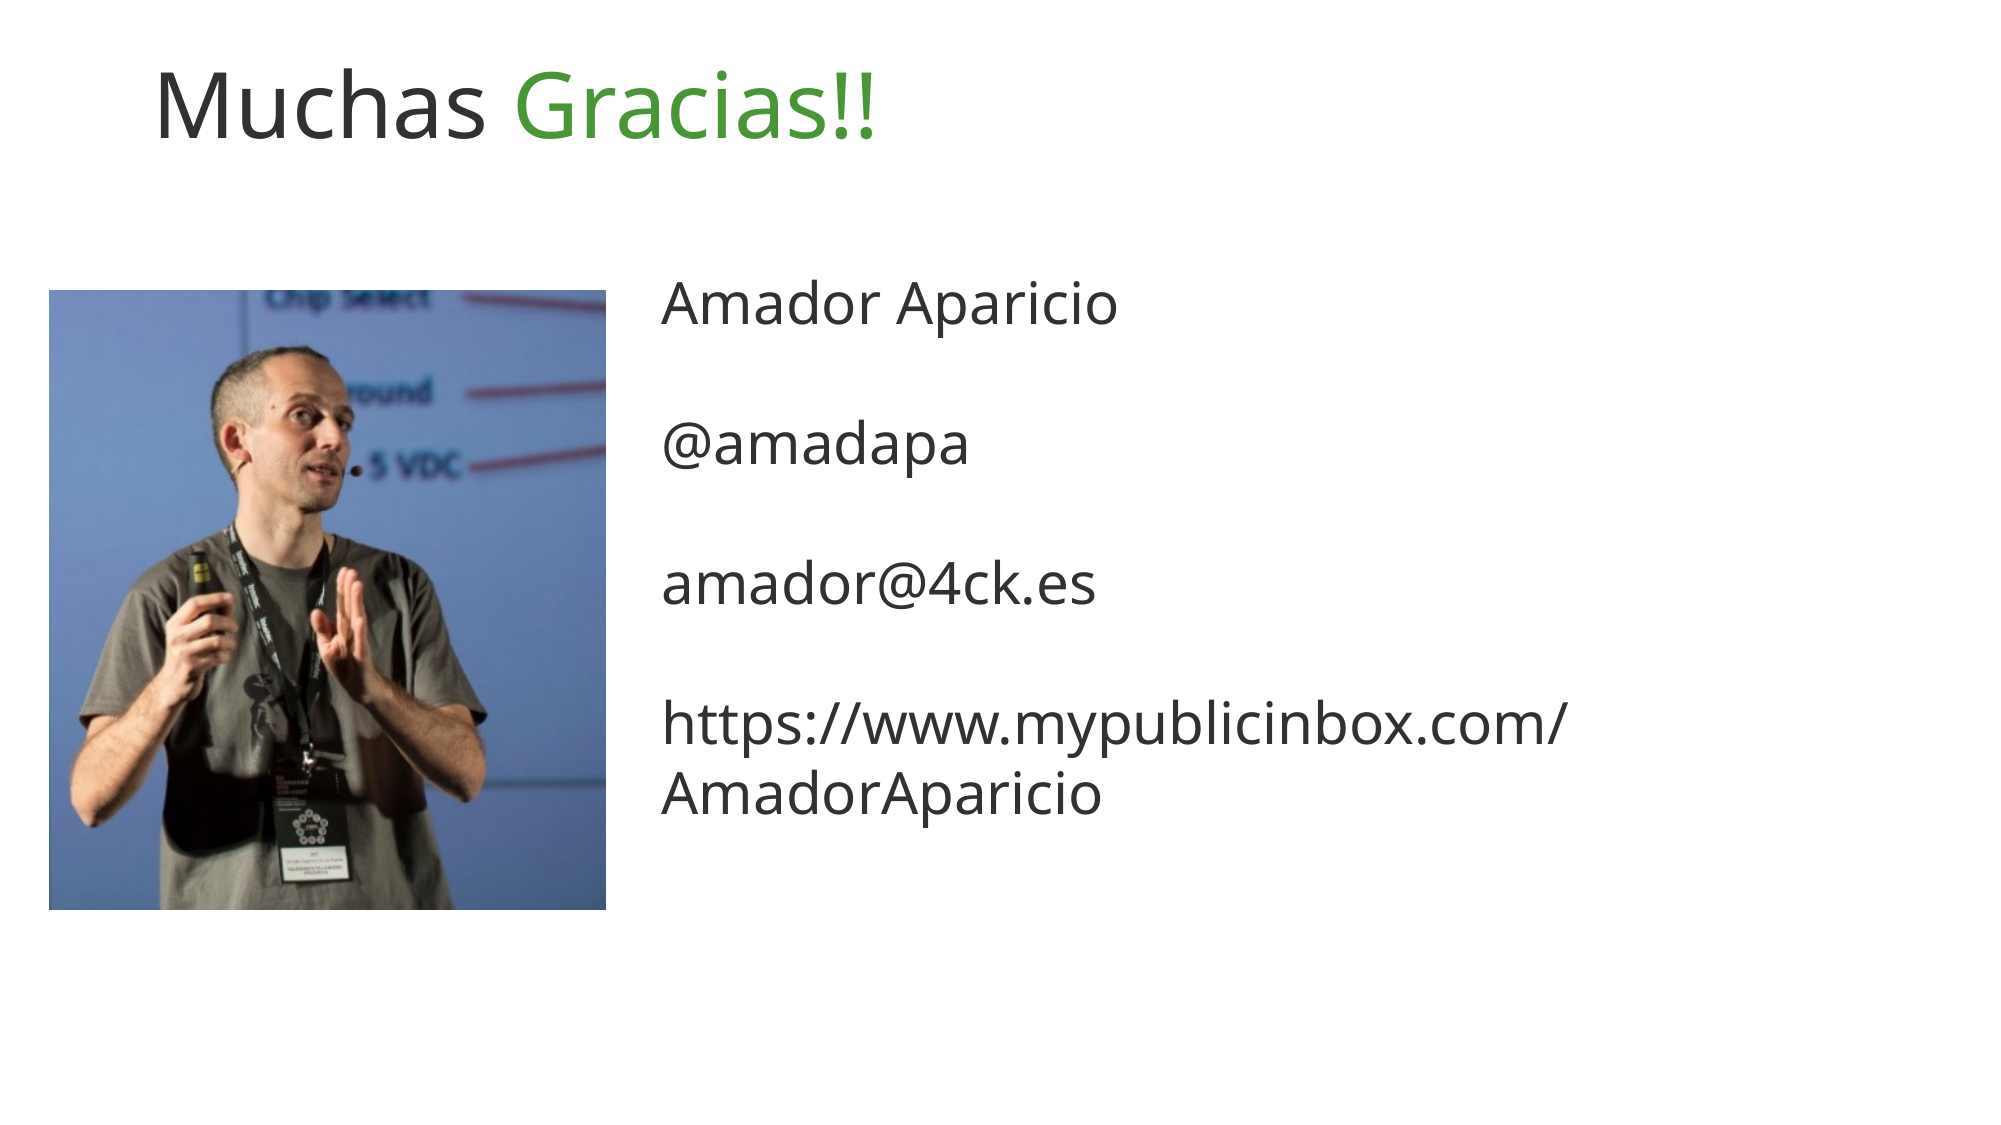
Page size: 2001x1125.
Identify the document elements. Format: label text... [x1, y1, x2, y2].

text_box Amador Aparicio @amadapa amador@4ck.es https://www.mypublicinbox.com/AmadorAparicio [646, 258, 1979, 834]
title Muchas Gracias!! [137, 0, 1863, 218]
picture [49, 290, 606, 910]
